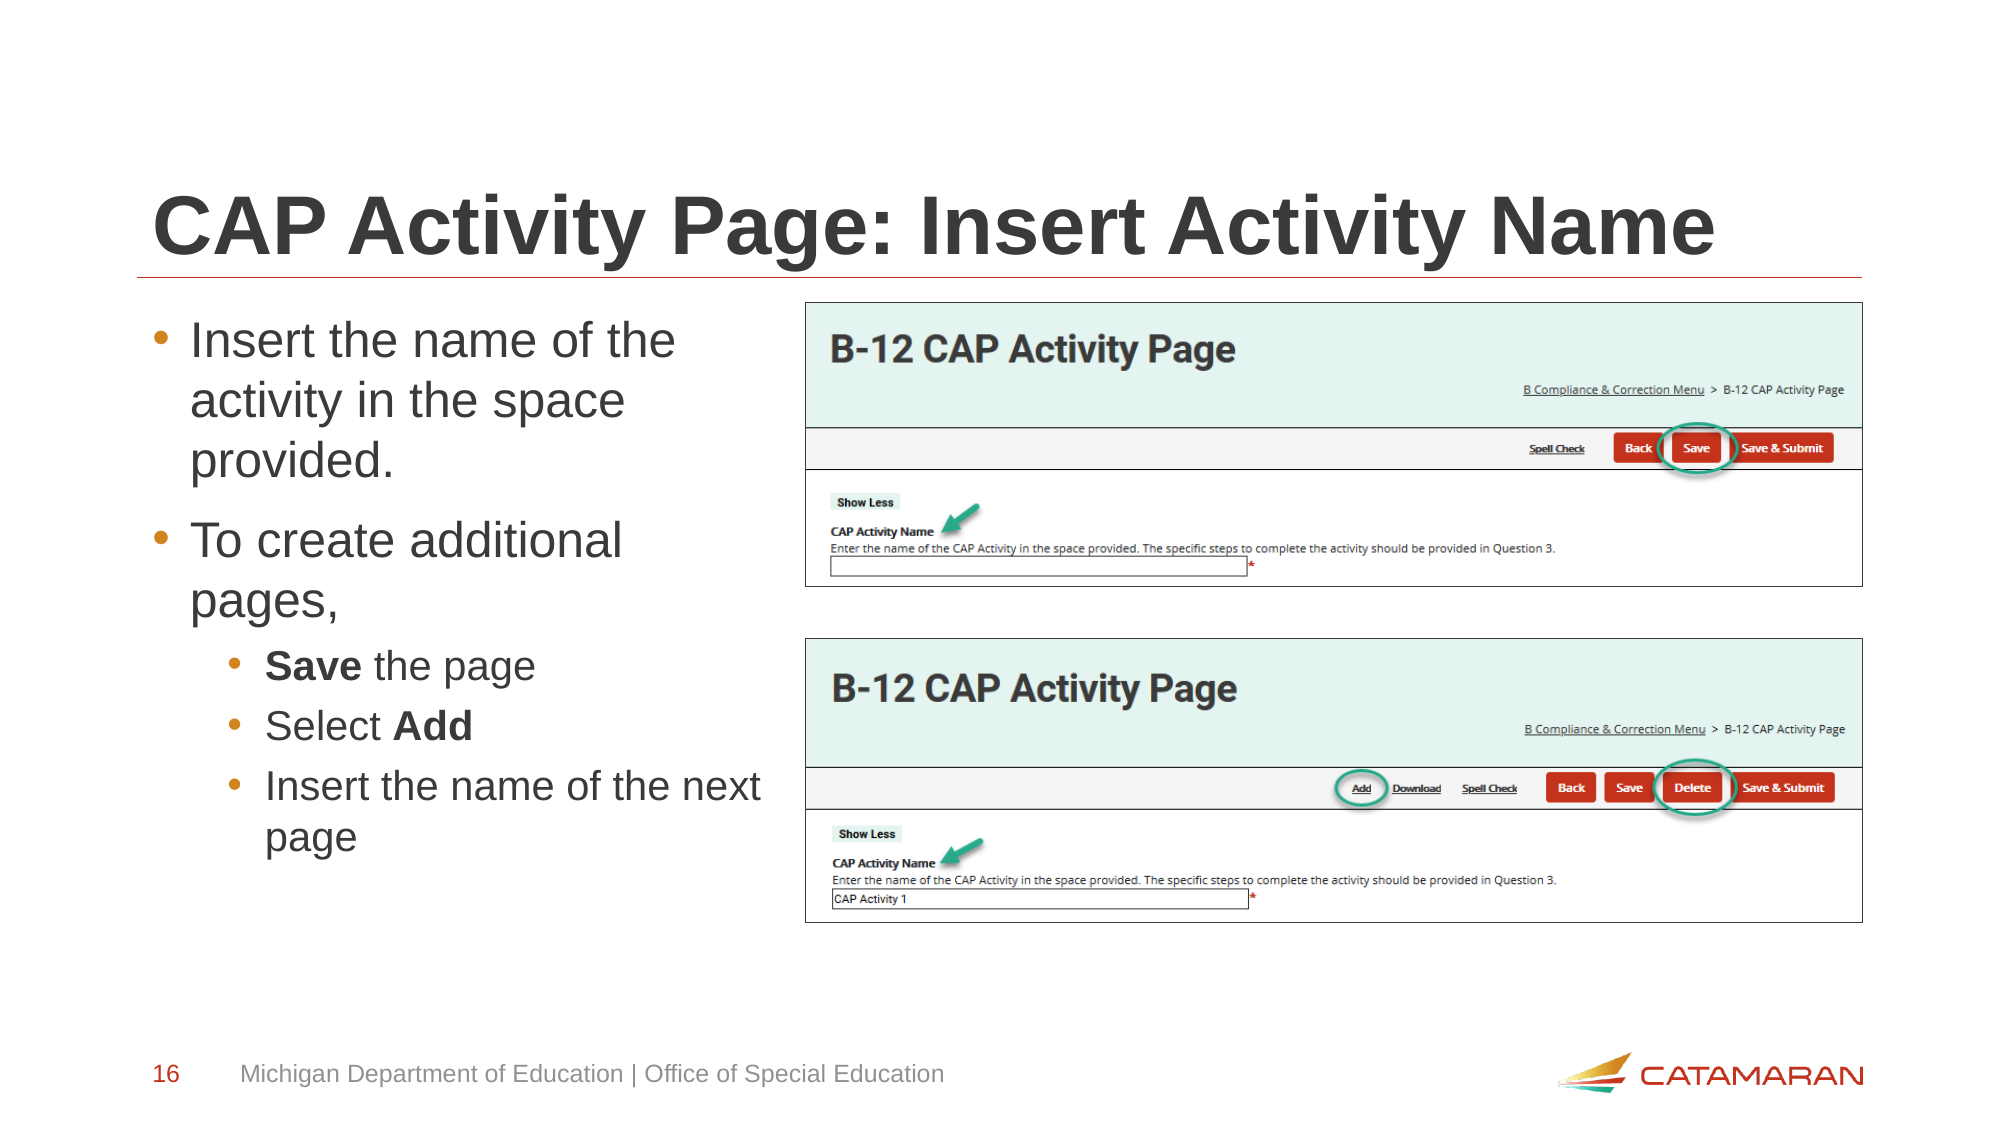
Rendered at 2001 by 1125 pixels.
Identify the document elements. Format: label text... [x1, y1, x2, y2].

list Insert the name of the activity in the space provided. To create additional pages, Save the page Select Add Insert the name of the next page [137, 299, 798, 979]
picture [805, 638, 1863, 923]
picture [1557, 1052, 1863, 1093]
title CAP Activity Page: Insert Activity Name [137, 59, 1863, 281]
slide_number 16 [137, 1042, 205, 1103]
footer Michigan Department of Education | Office of Special Education [225, 1042, 1484, 1103]
picture [805, 302, 1863, 587]
